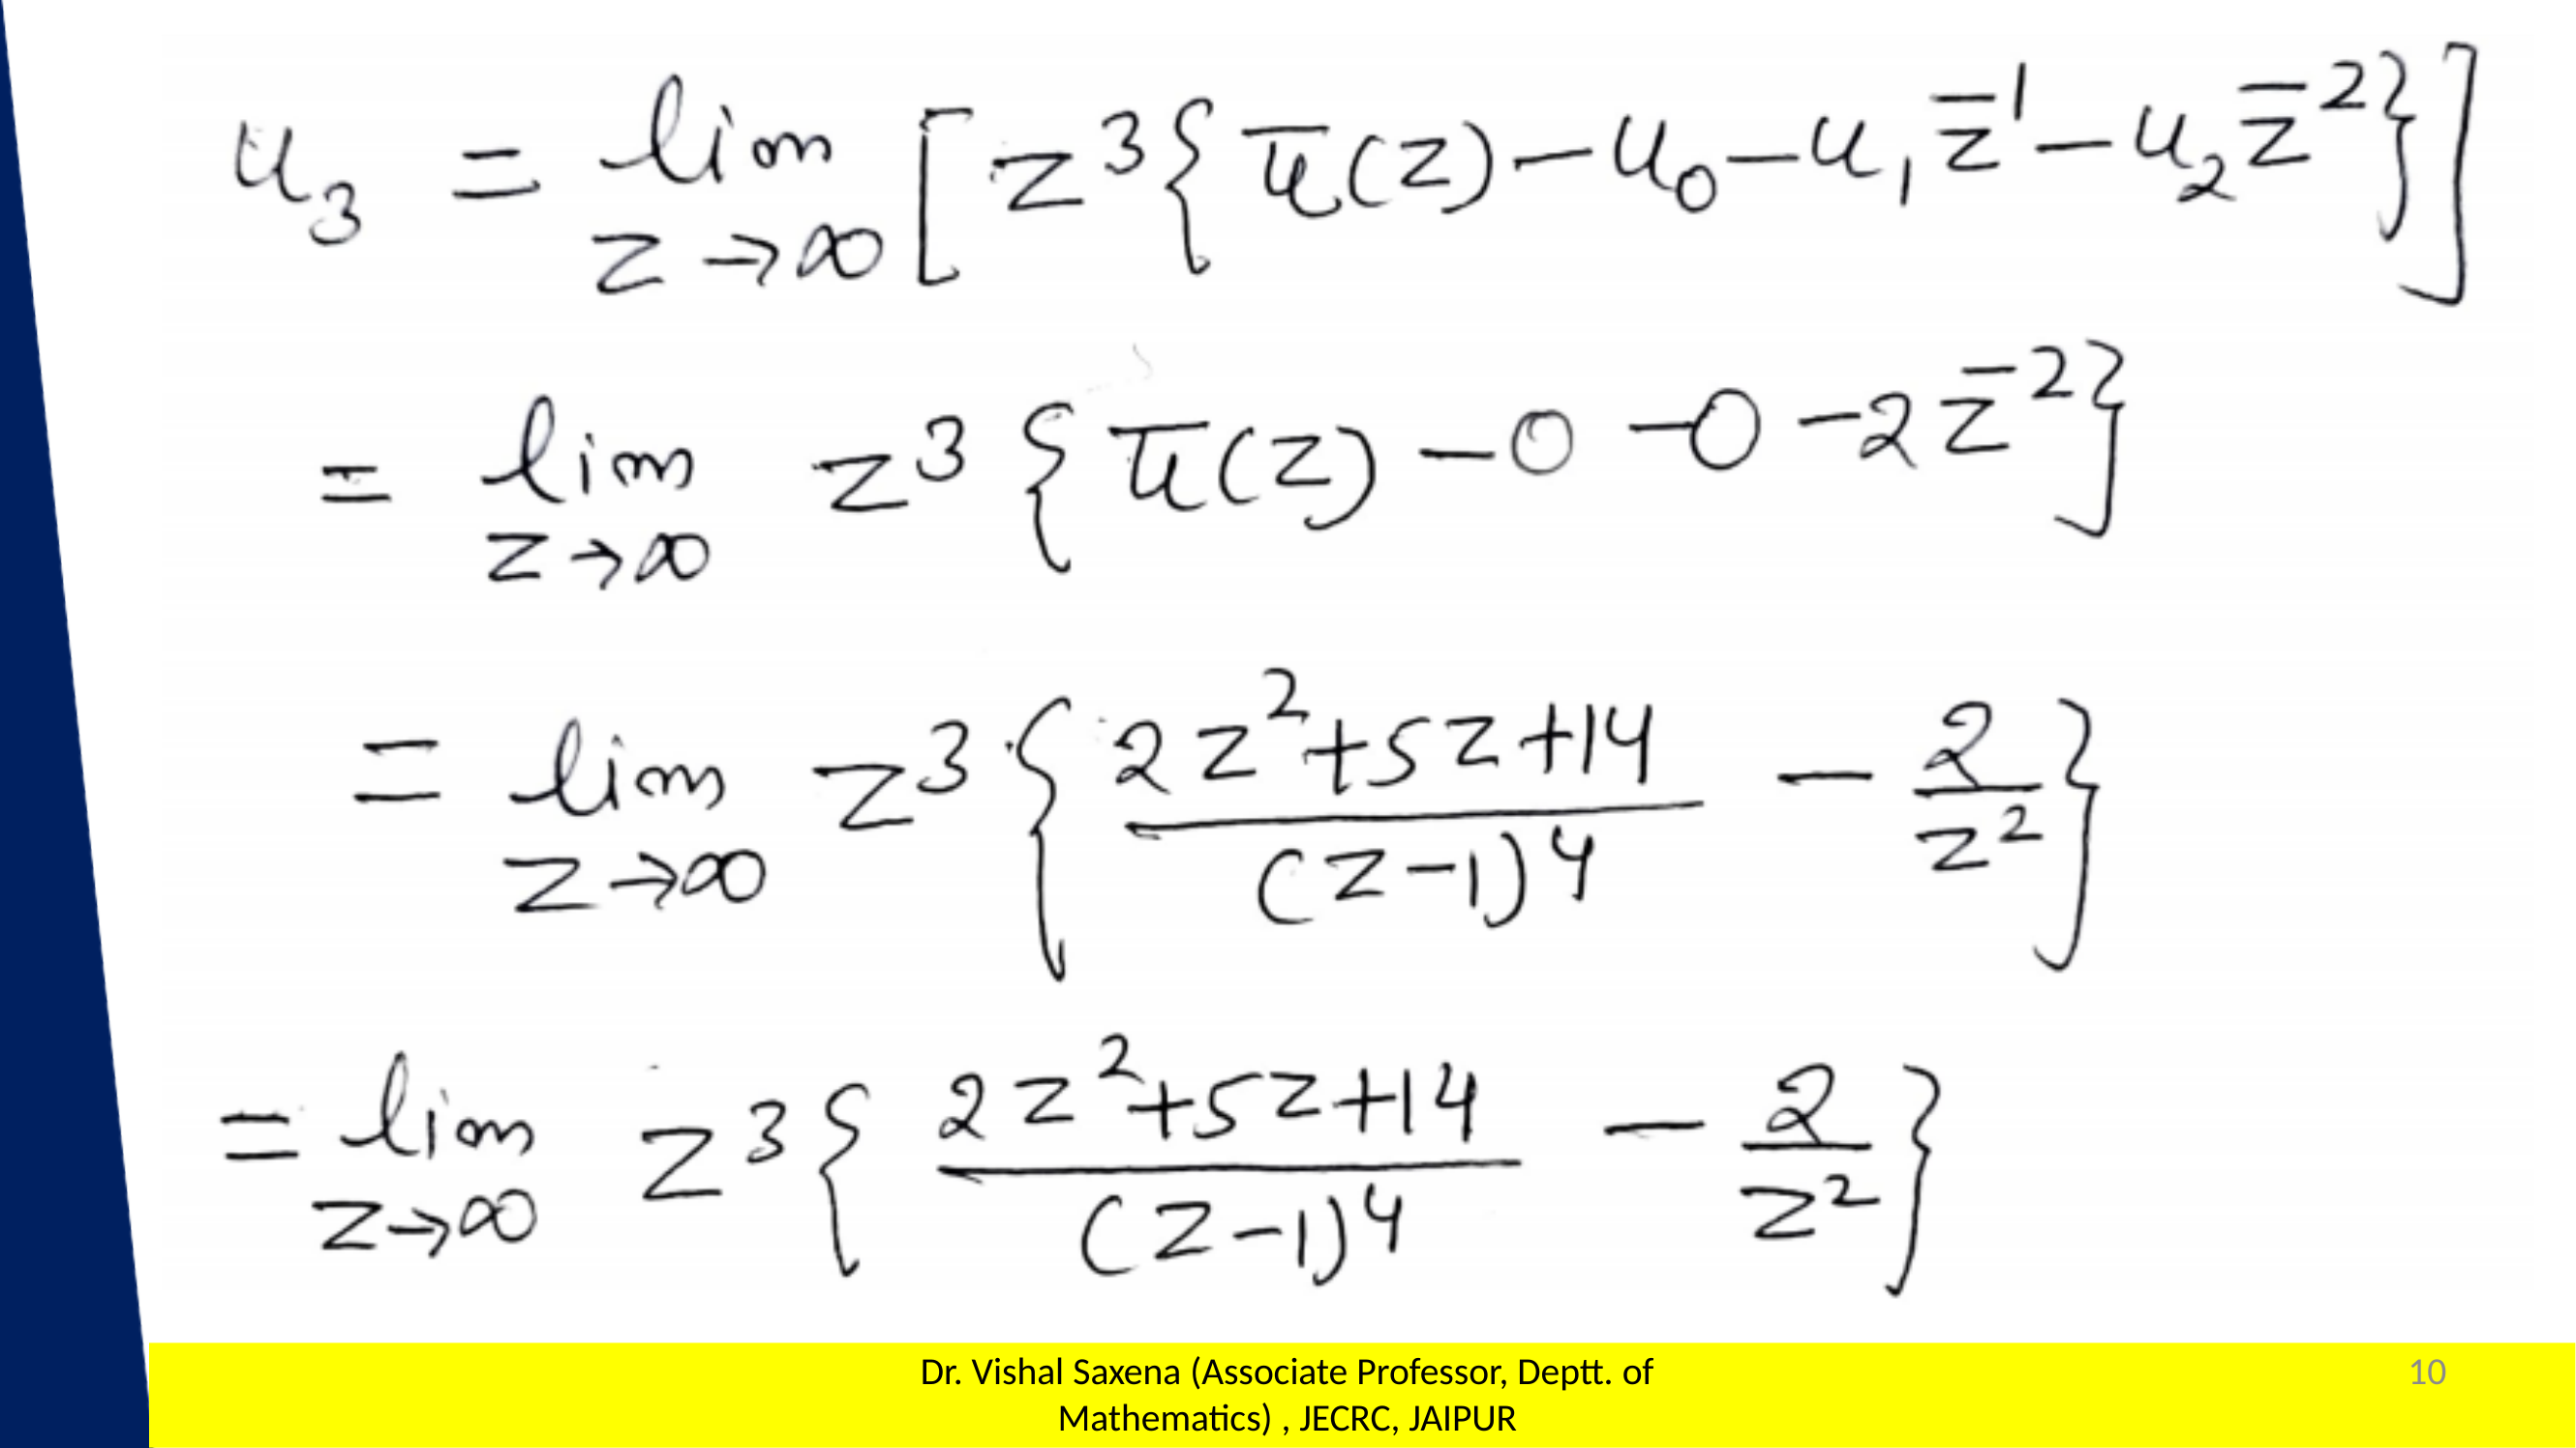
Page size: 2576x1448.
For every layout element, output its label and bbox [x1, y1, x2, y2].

text_box [0, 0, 2576, 1448]
picture [162, 34, 2534, 1306]
